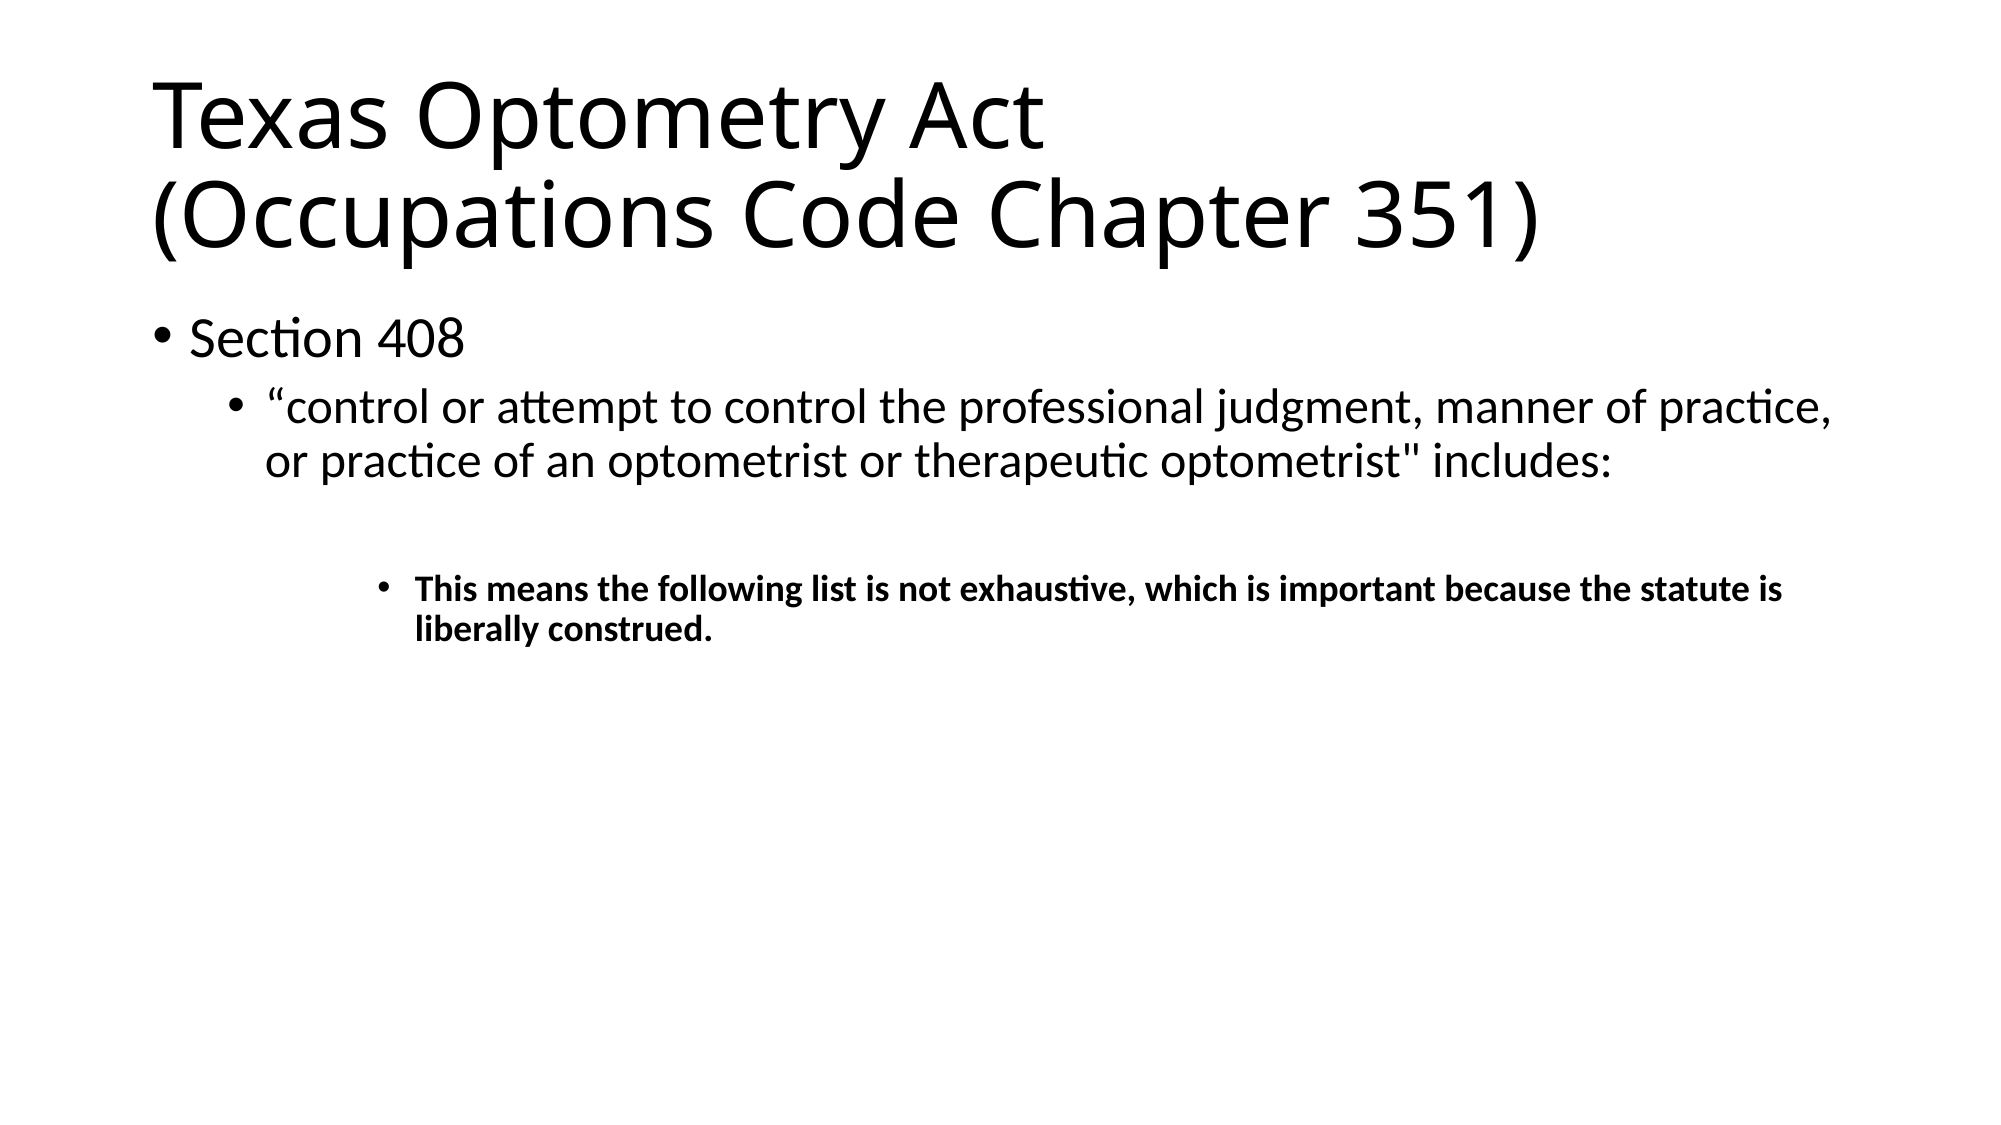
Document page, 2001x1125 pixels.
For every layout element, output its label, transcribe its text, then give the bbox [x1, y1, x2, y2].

title Texas Optometry Act (Occupations Code Chapter 351) [137, 59, 1863, 278]
list Section 408 “control or attempt to control the professional judgment, manner of practice, or practice of an optometrist or therapeutic optometrist" includes: This means the following list is not exhaustive, which is important because the statute is liberally construed. [137, 299, 1863, 1014]
